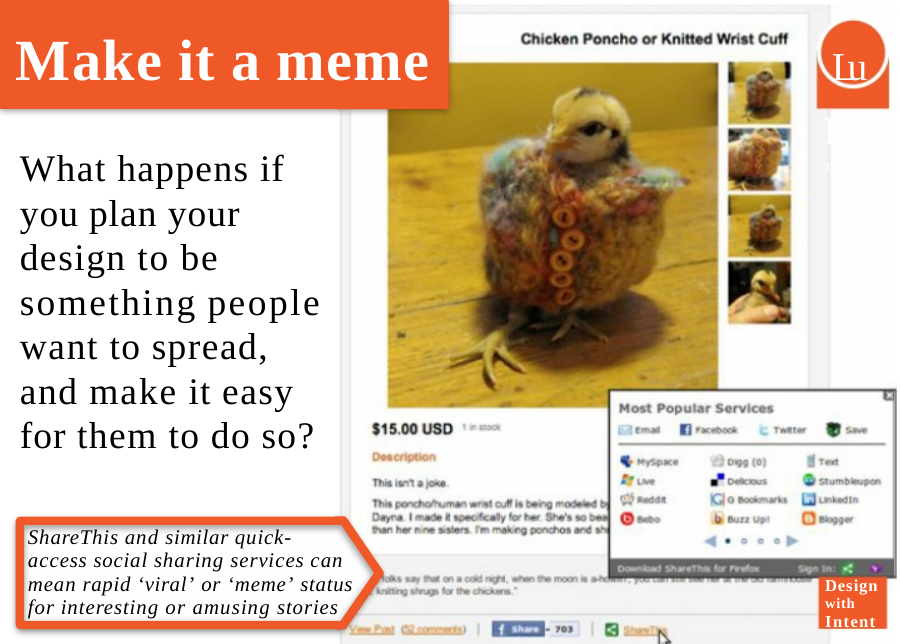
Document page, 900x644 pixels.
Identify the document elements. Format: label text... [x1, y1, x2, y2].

text_box [17, 519, 329, 628]
text_box What happens if you plan your design to be something people want to spread, and make it easy for them to do so? ShareThis and similar quick- access social sharing services can mean rapid ‘viral’ or ‘meme’ status for interesting or amusing stories [19, 146, 329, 620]
text_box [0, 0, 333, 111]
picture [334, 0, 898, 644]
text_box Make it a meme [15, 22, 329, 93]
